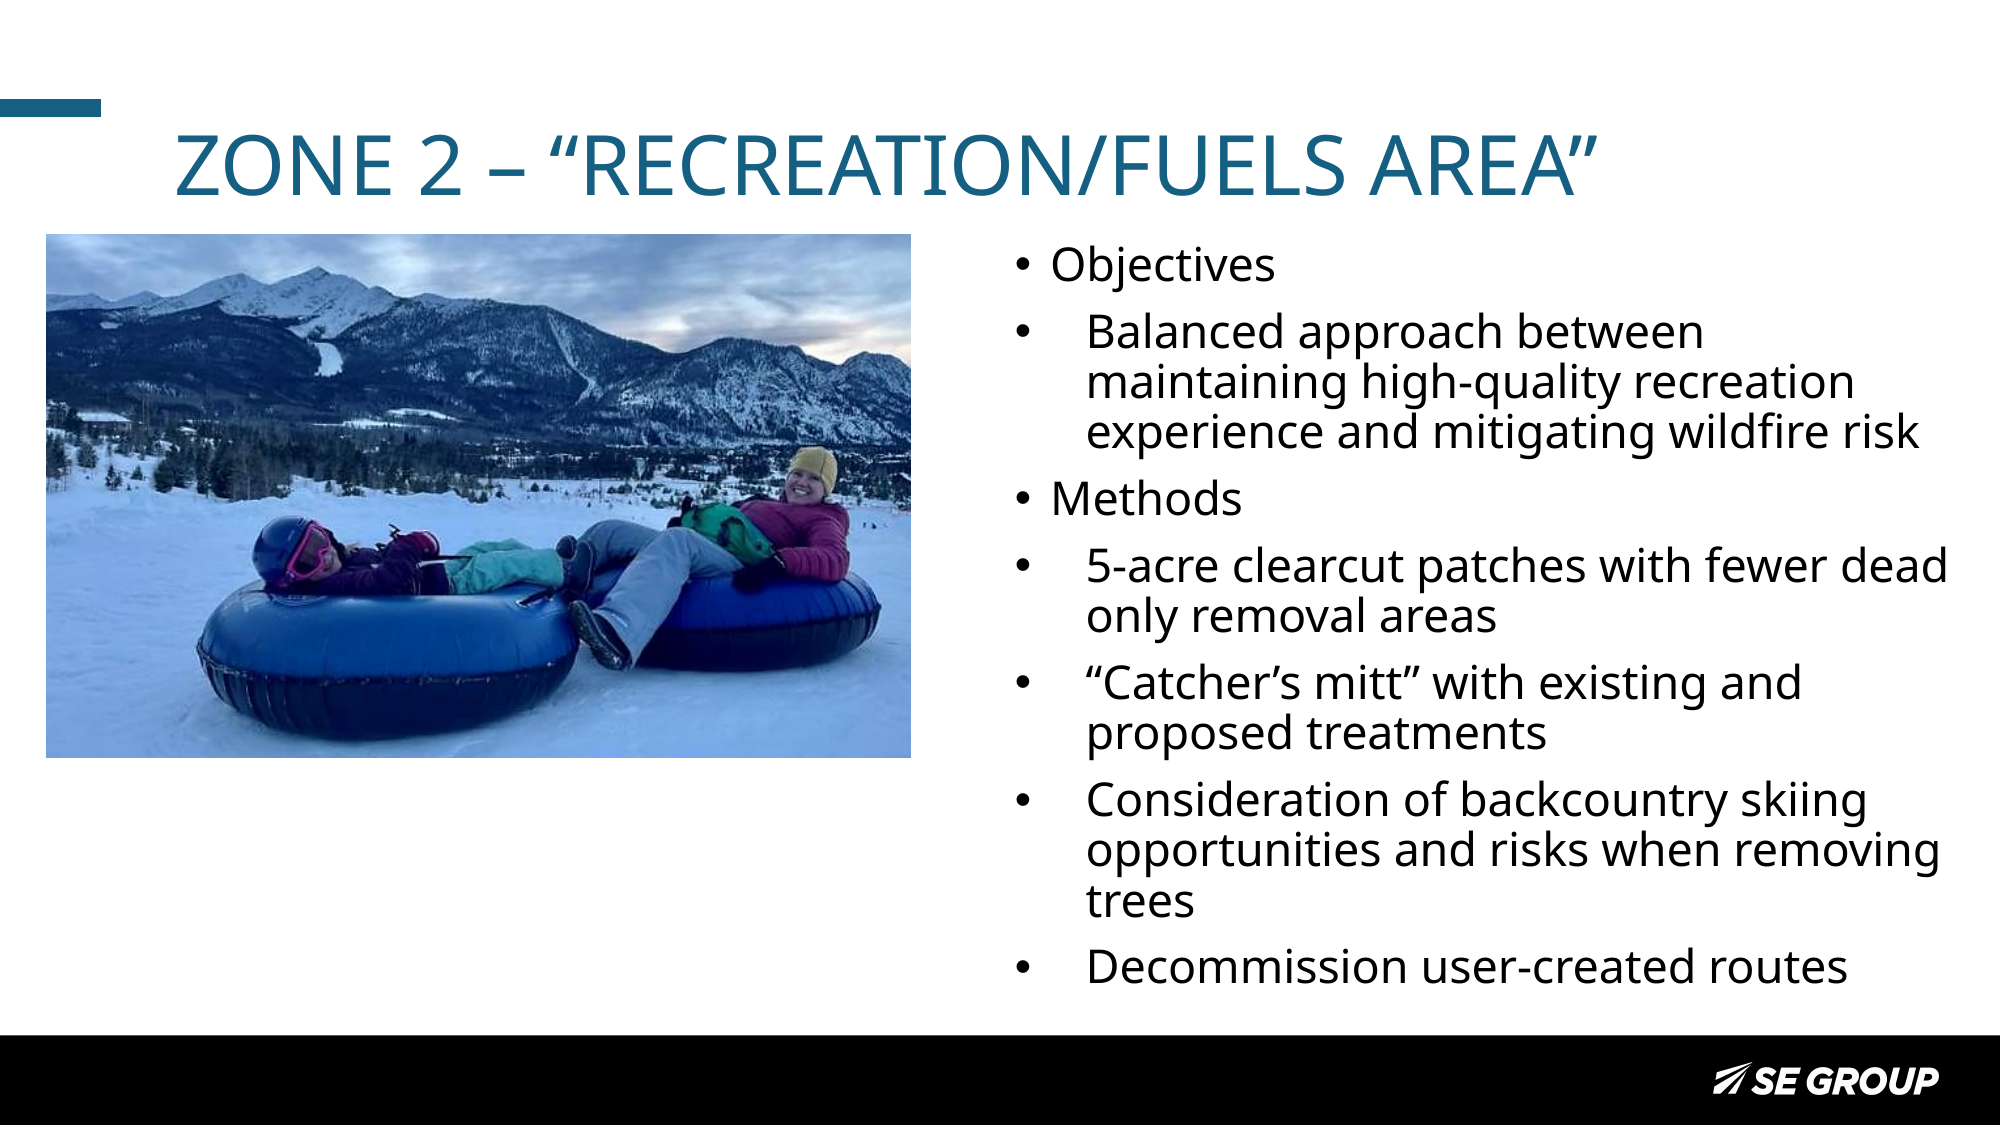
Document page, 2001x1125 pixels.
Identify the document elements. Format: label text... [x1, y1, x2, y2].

picture [1713, 1062, 1939, 1095]
title ZONE 2 – “RECREATION/FUELS AREA” [137, 59, 1863, 278]
text_box [8, 210, 949, 793]
list Objectives Balanced approach between maintaining high-quality recreation experience and mitigating wildfire risk Methods 5-acre clearcut patches with fewer dead only removal areas “Catcher’s mitt” with existing and proposed treatments Consideration of backcountry skiing opportunities and risks when removing trees Decommission user-created routes [999, 233, 1972, 1014]
picture [44, 233, 912, 759]
